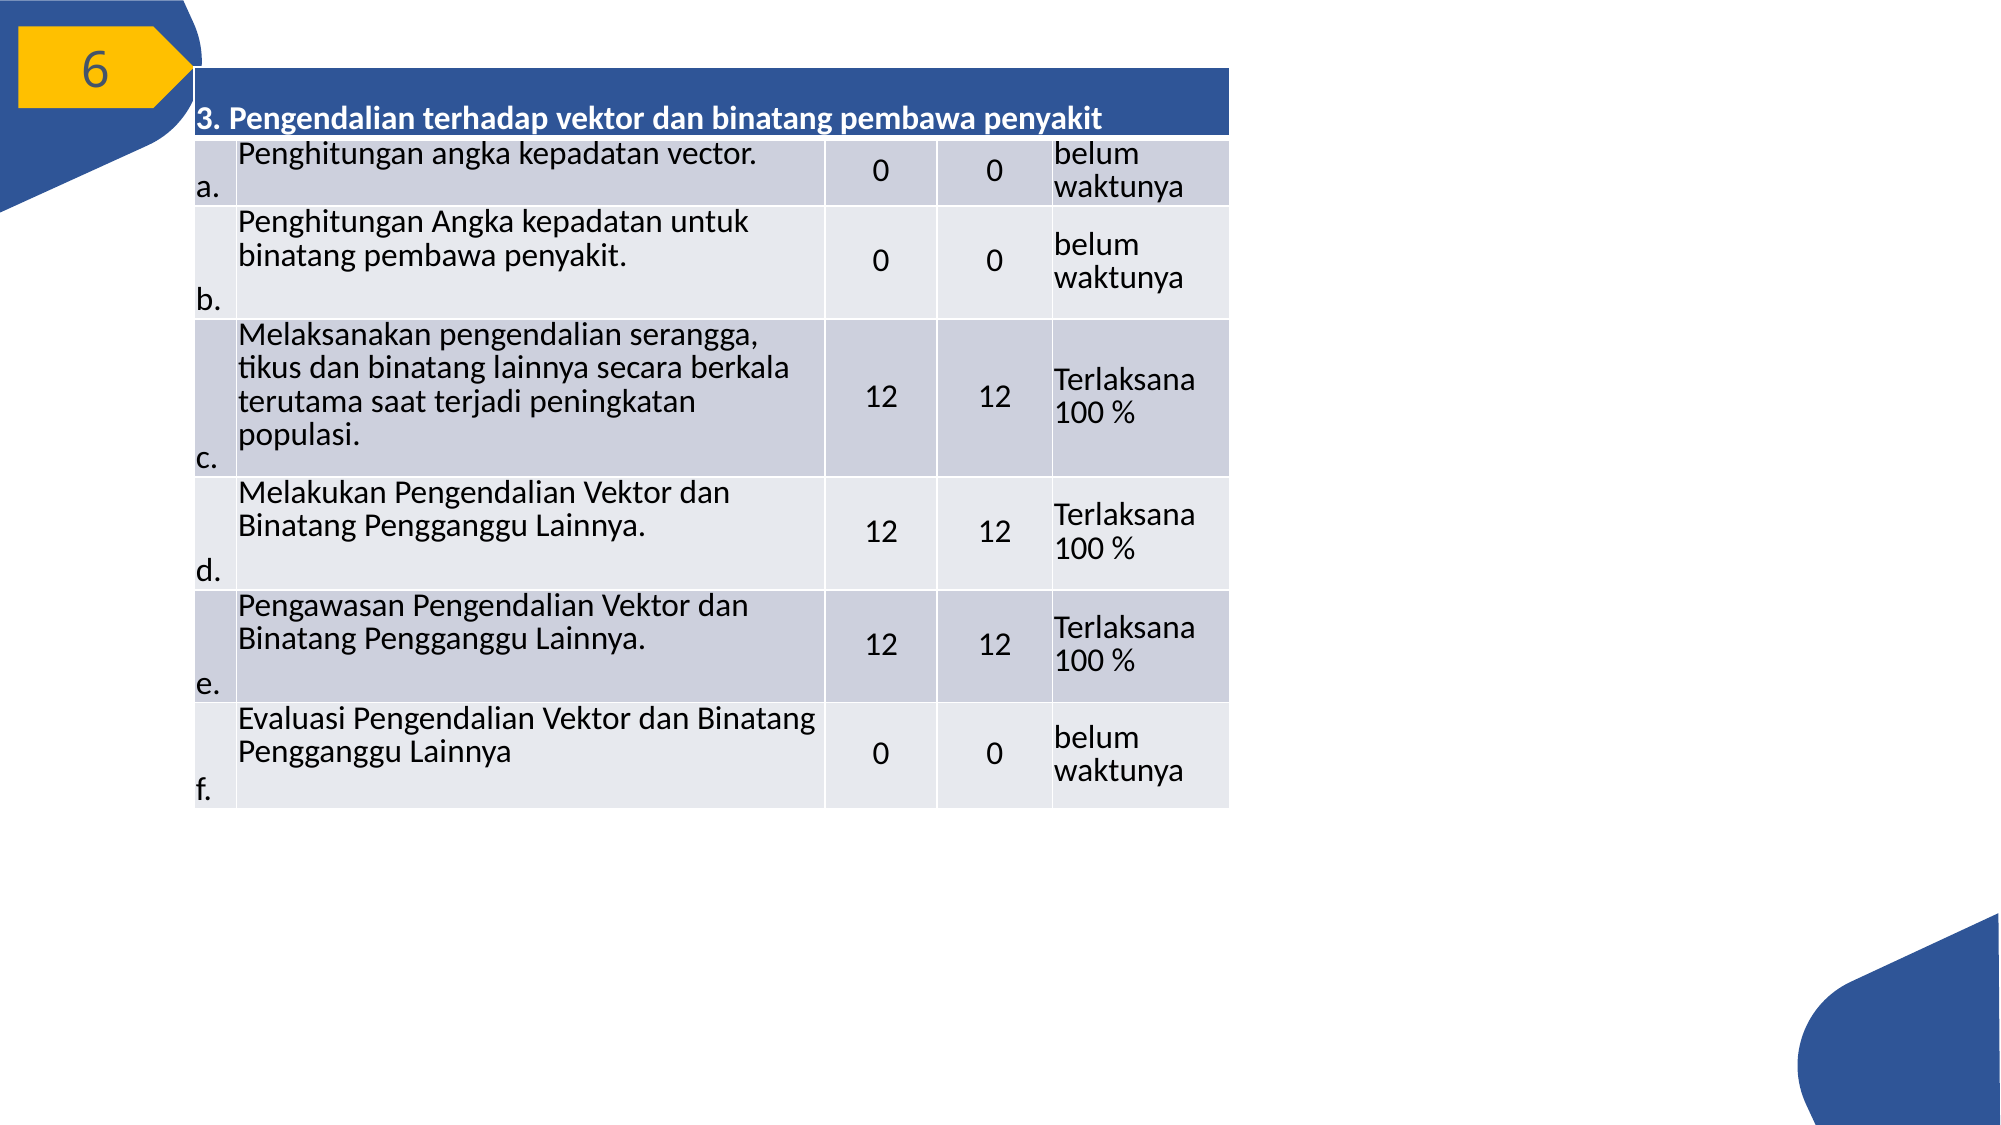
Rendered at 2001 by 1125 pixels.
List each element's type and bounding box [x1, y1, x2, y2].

table_cell [237, 320, 824, 476]
table_cell [195, 141, 236, 205]
table_cell [237, 478, 824, 589]
table_cell [826, 141, 936, 205]
table_cell [1053, 703, 1229, 808]
table_cell [826, 703, 936, 808]
table_cell [195, 478, 236, 589]
table_cell [195, 207, 236, 318]
table_cell [938, 478, 1052, 589]
table_cell [826, 591, 936, 702]
table_cell [938, 207, 1052, 318]
table_cell [1053, 207, 1229, 318]
table_cell [237, 703, 824, 808]
table_cell [195, 320, 236, 476]
table_cell [1053, 320, 1229, 476]
table_cell [938, 320, 1052, 476]
table_cell [1053, 141, 1229, 205]
table_cell [195, 703, 236, 808]
table_cell [237, 141, 824, 205]
table_cell [195, 591, 236, 702]
table_cell [938, 703, 1052, 808]
table_cell [826, 478, 936, 589]
table_cell [1053, 591, 1229, 702]
table_cell [938, 141, 1052, 205]
table_cell [1053, 478, 1229, 589]
table_header [195, 68, 1229, 135]
table_cell [237, 207, 824, 318]
table_cell [826, 320, 936, 476]
table_cell [938, 591, 1052, 702]
table_cell [237, 591, 824, 702]
table_cell [826, 207, 936, 318]
text_box [18, 26, 193, 109]
